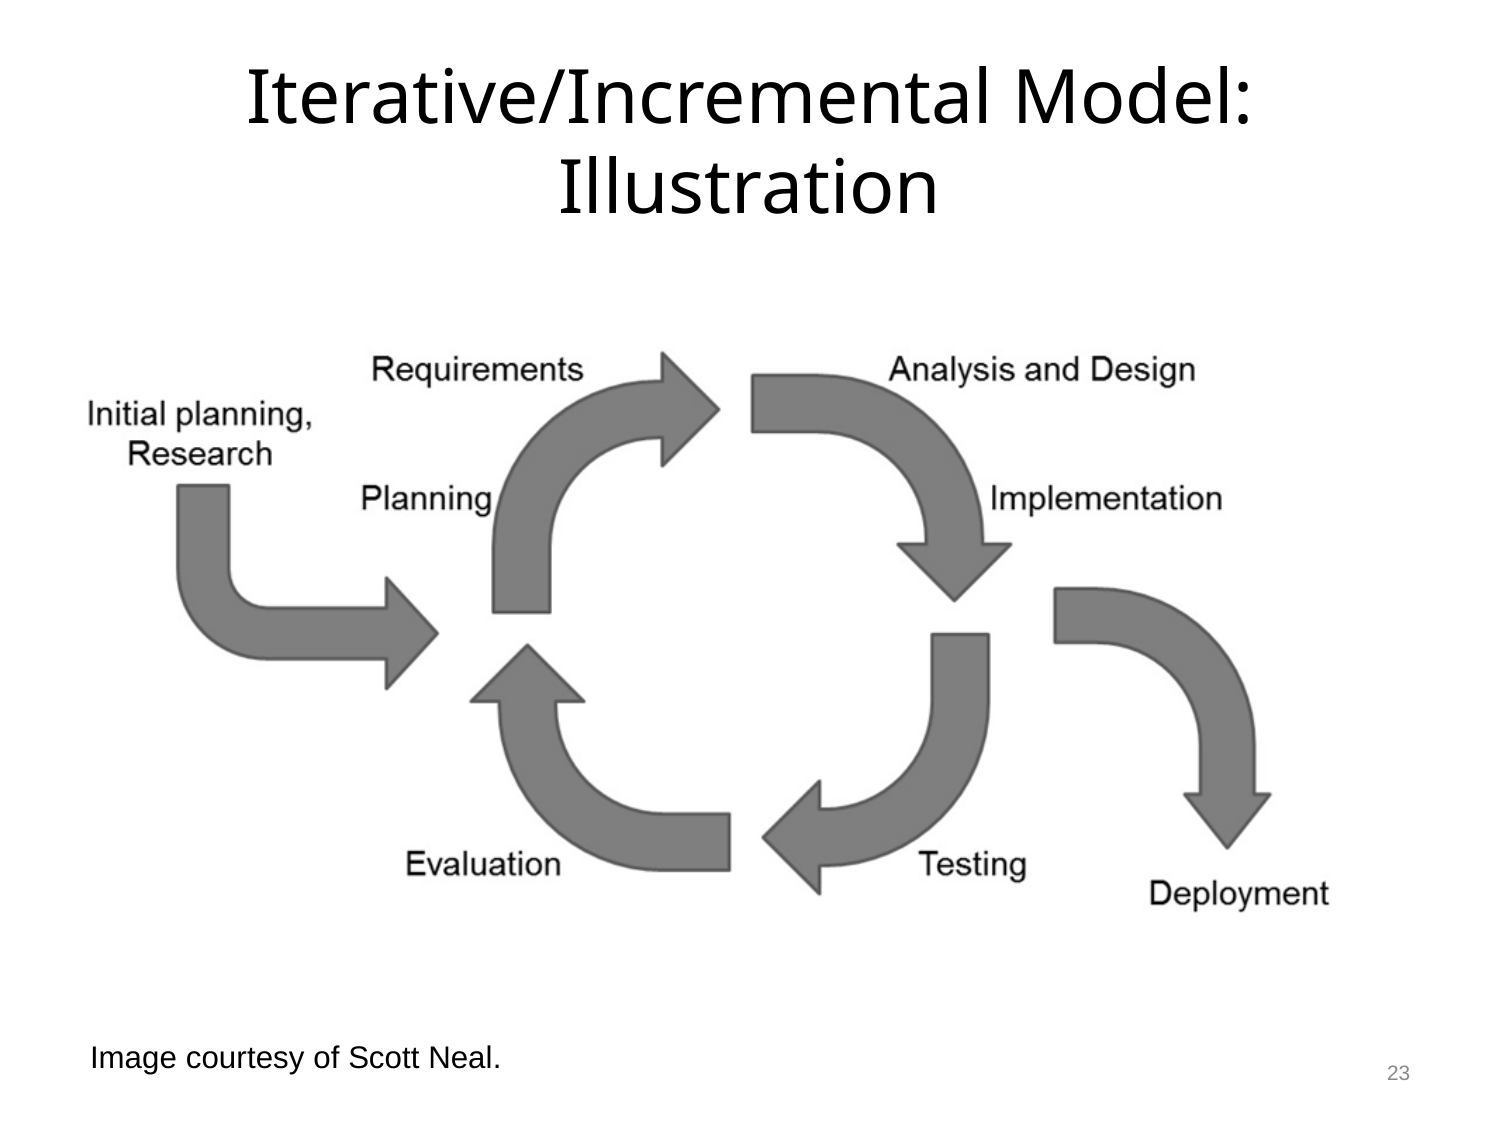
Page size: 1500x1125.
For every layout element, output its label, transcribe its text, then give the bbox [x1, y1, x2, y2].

picture [74, 262, 1426, 1013]
title Iterative/Incremental Model: Illustration [75, 45, 1425, 233]
slide_number 23 [1341, 1027, 1425, 1118]
list Image courtesy of Scott Neal. [75, 1029, 1328, 1118]
